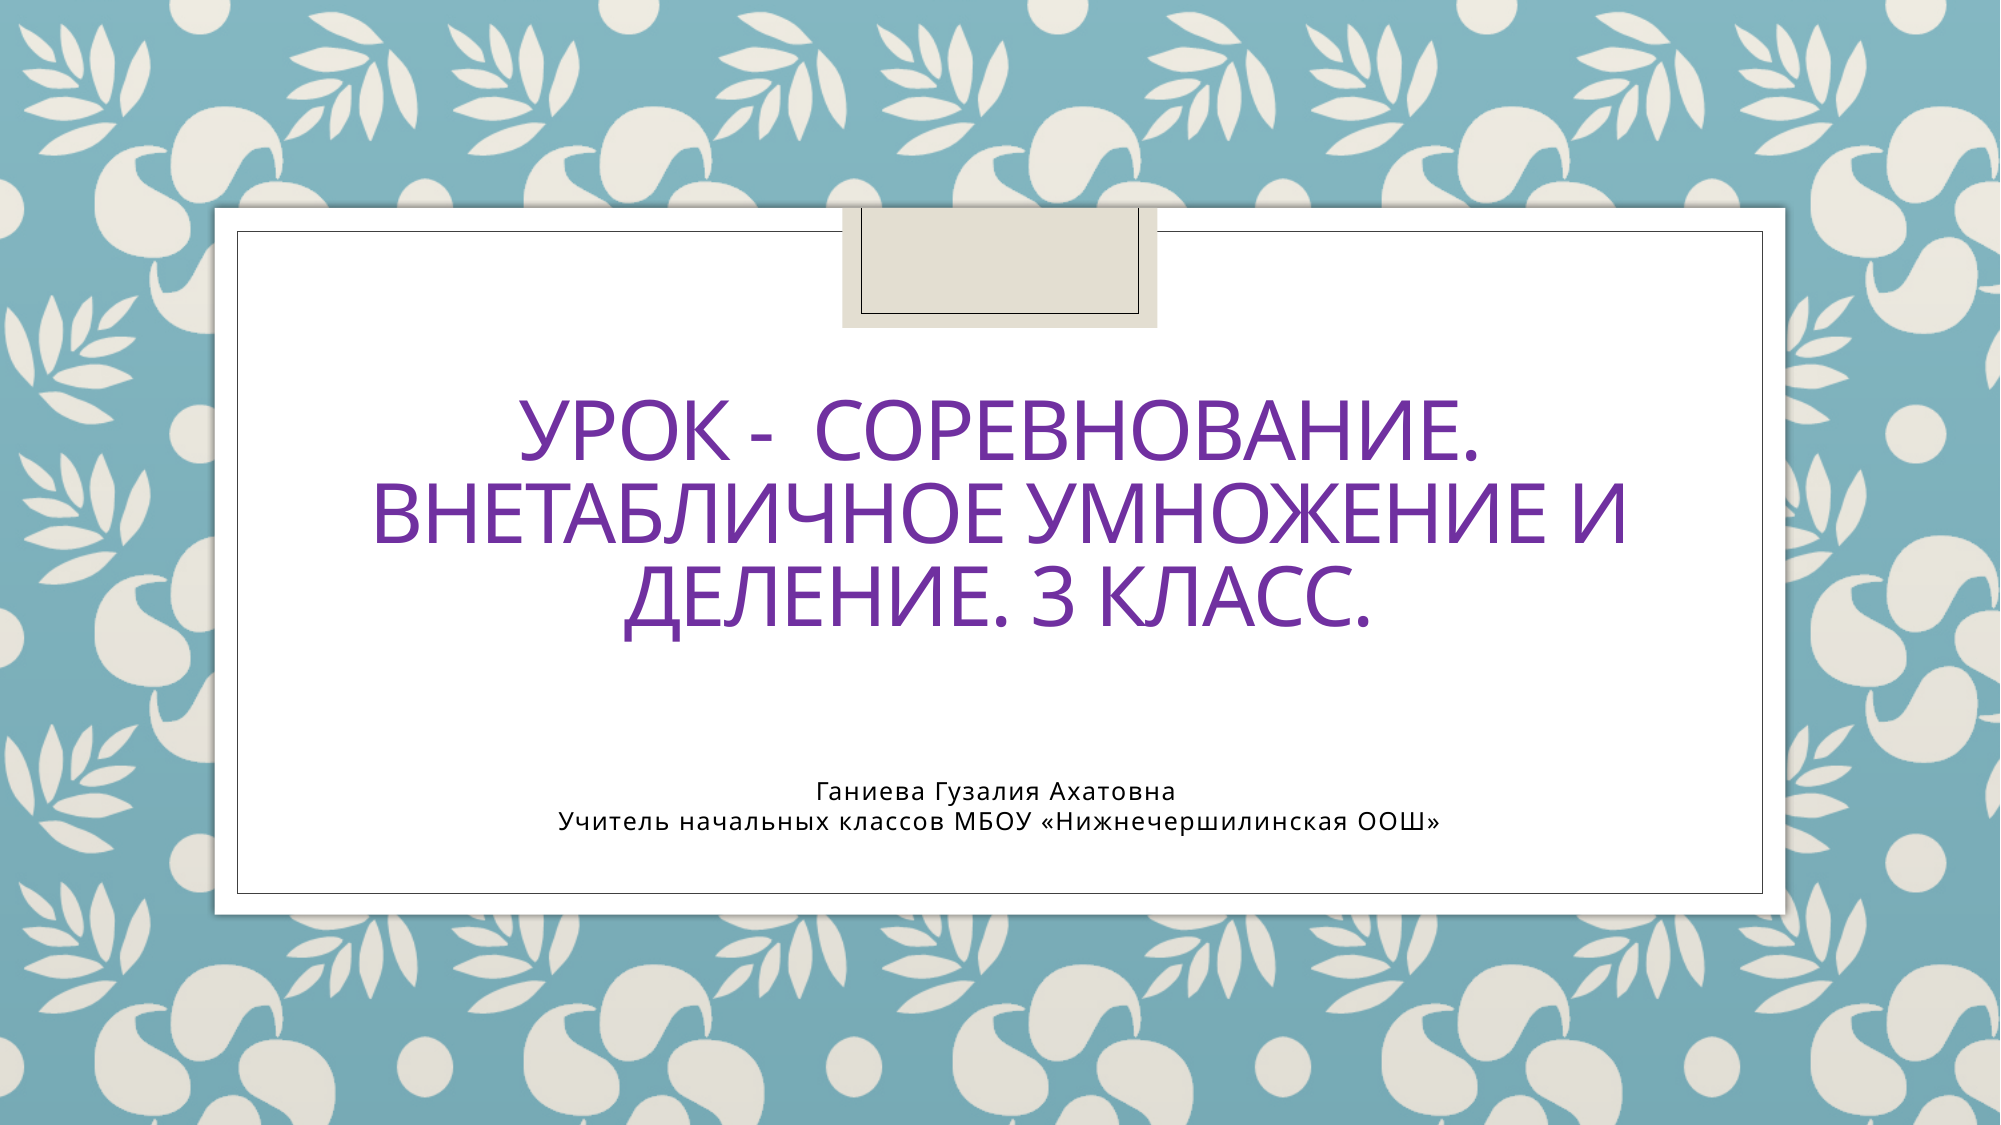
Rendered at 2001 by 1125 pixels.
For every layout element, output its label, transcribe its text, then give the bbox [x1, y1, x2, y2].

subtitle Ганиева Гузалия Ахатовна Учитель начальных классов МБОУ «Нижнечершилинская ООШ» [256, 768, 1745, 844]
title Урок - соревнование. Внетабличное умножение и деление. 3 класс. [256, 343, 1744, 768]
